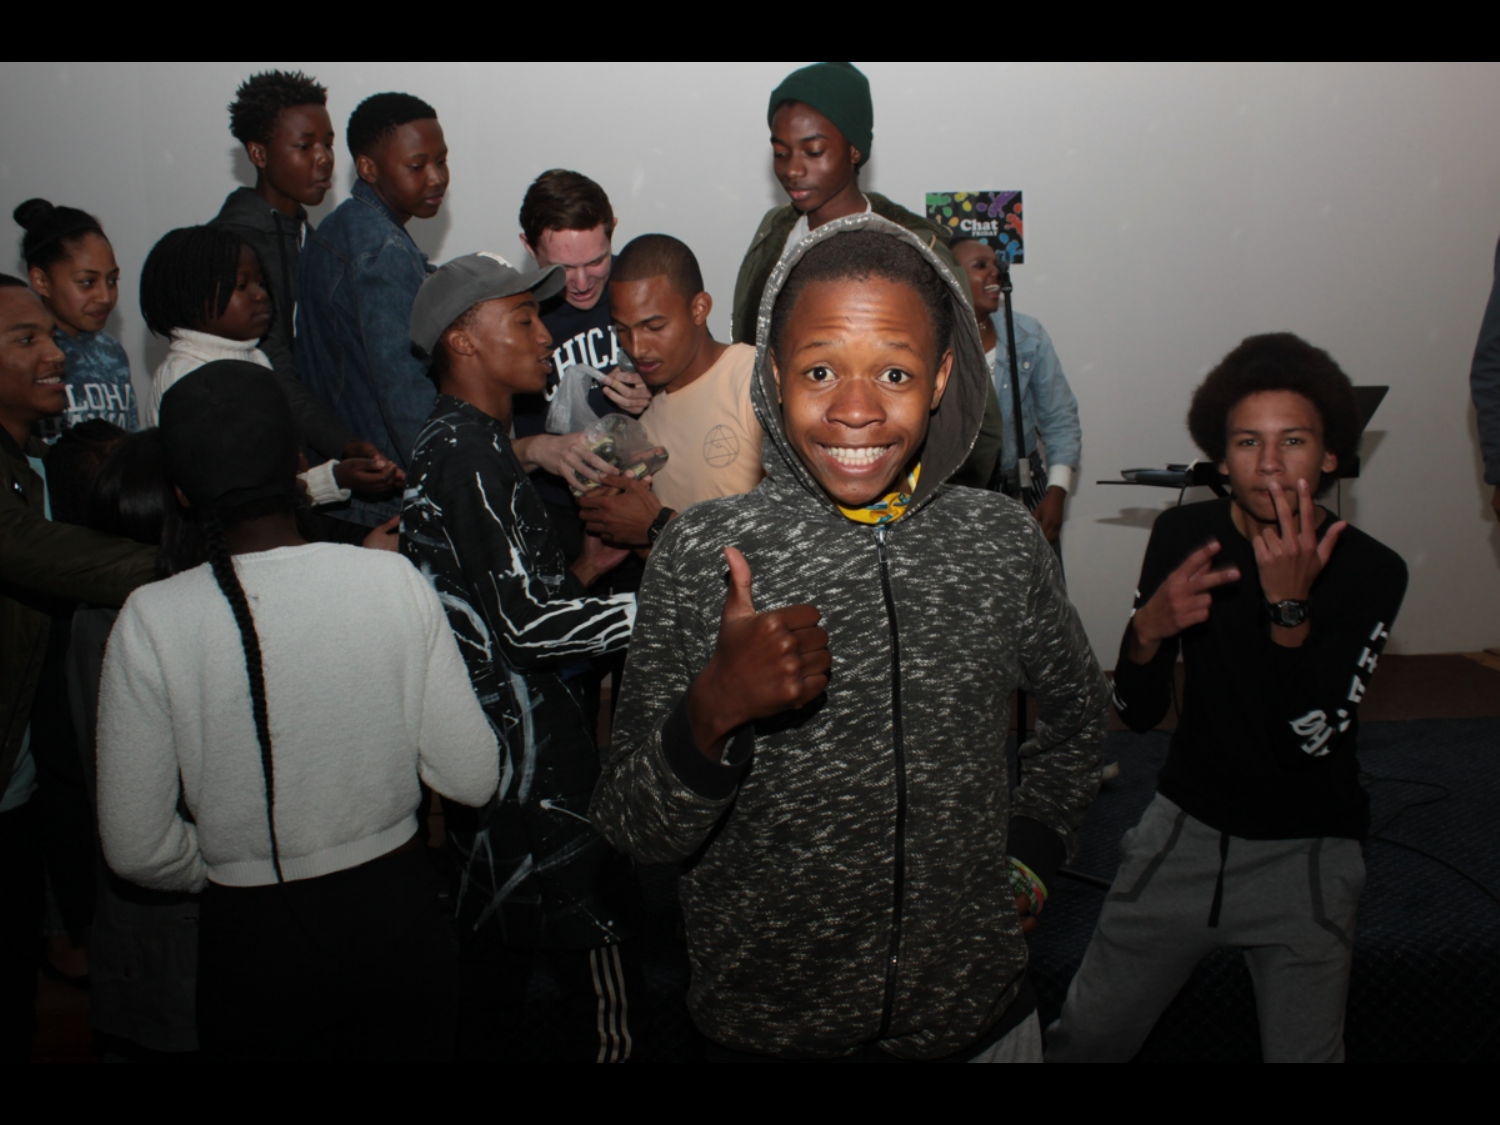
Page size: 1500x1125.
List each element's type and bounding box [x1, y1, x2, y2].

picture [0, 62, 1500, 1063]
